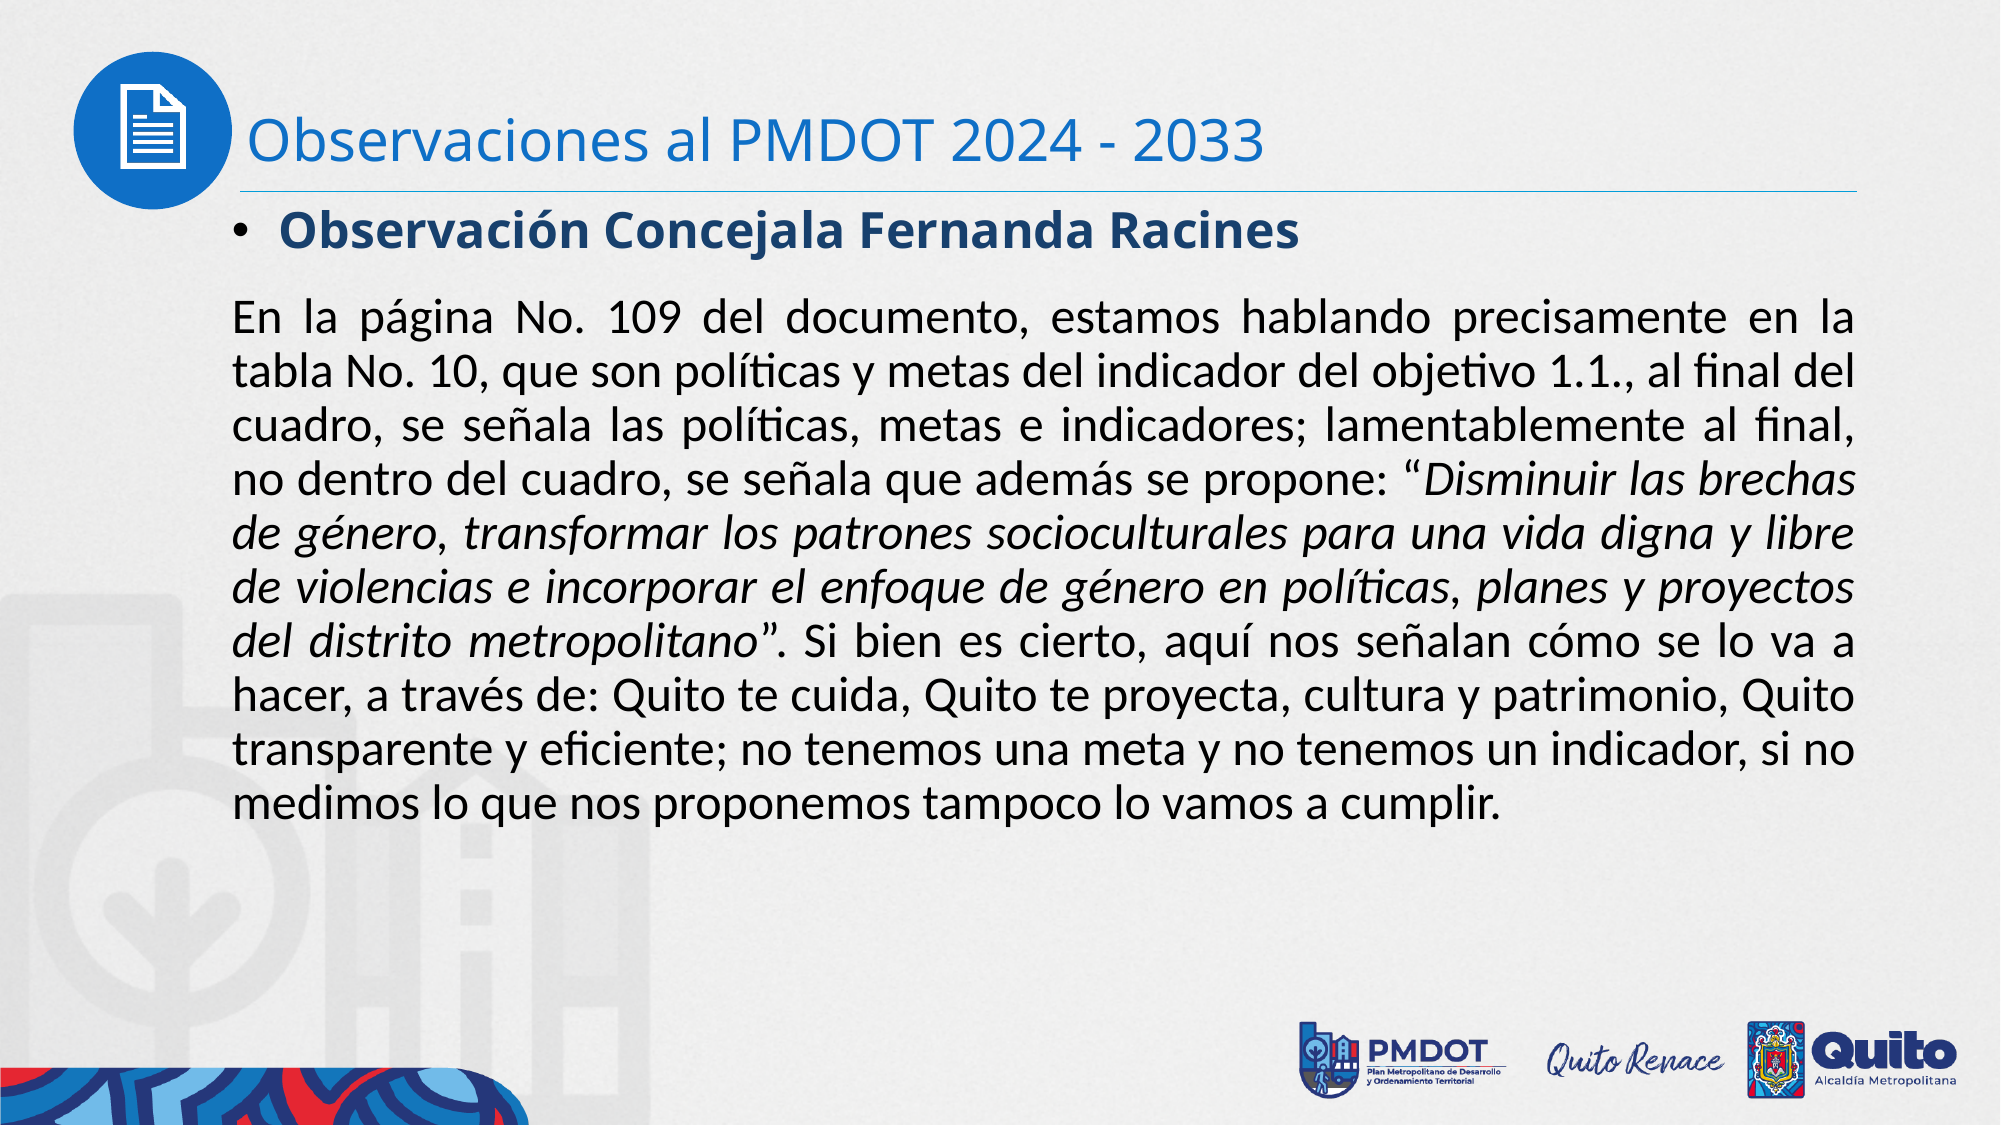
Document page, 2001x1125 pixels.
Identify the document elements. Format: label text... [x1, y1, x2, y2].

text_box Observaciones al PMDOT 2024 - 2033 [231, 75, 1615, 205]
text_box [73, 51, 232, 210]
text_box Observación Concejala Fernanda Racines En la página No. 109 del documento, estamos hablando precisamente en la tabla No. 10, que son políticas y metas del indicador del objetivo 1.1., al final del cuadro, se señala las políticas, metas e indicadores; lamentablemente al final, no dentro del cuadro, se señala que además se propone: “Disminuir las brechas de género, transformar los patrones socioculturales para una vida digna y libre de violencias e incorporar el enfoque de género en políticas, planes y proyectos del distrito metropolitano”. Si bien es cierto, aquí nos señalan cómo se lo va a hacer, a través de: Quito te cuida, Quito te proyecta, cultura y patrimonio, Quito transparente y eficiente; no tenemos una meta y no tenemos un indicador, si no medimos lo que nos proponemos tampoco lo vamos a cumplir. [231, 205, 1857, 916]
picture [0, 0, 2001, 1125]
